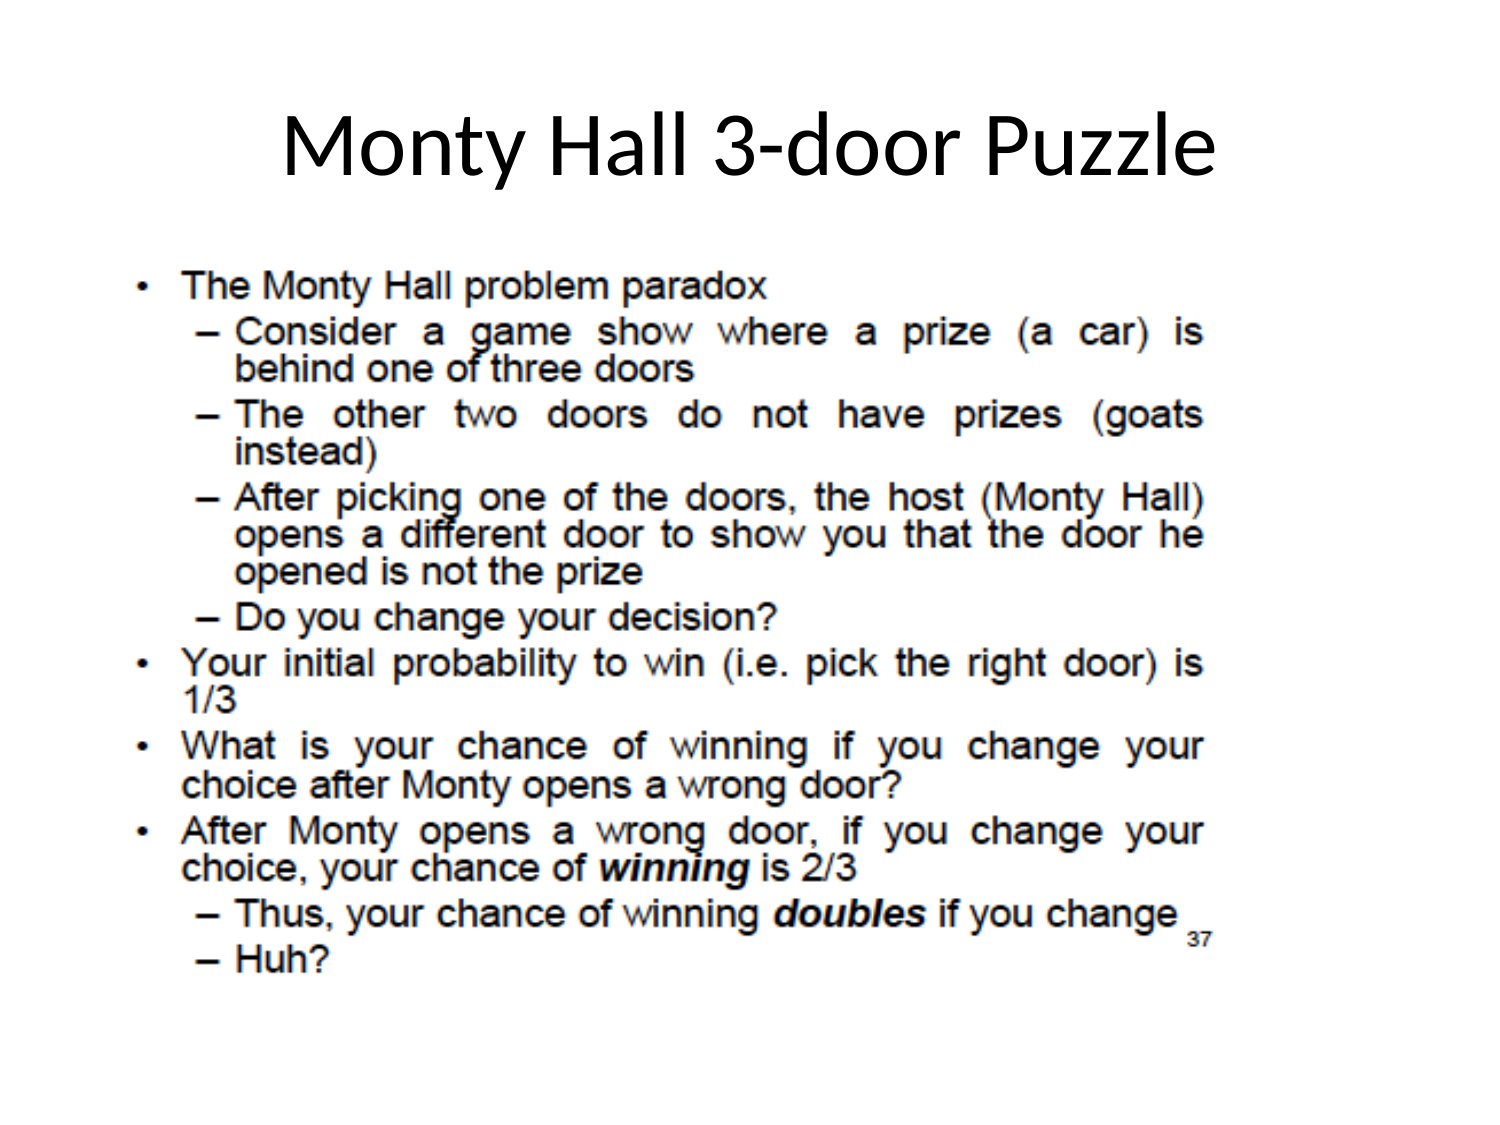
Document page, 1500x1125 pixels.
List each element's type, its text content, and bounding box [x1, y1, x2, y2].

picture [118, 256, 1226, 983]
title Monty Hall 3-door Puzzle [75, 45, 1425, 233]
